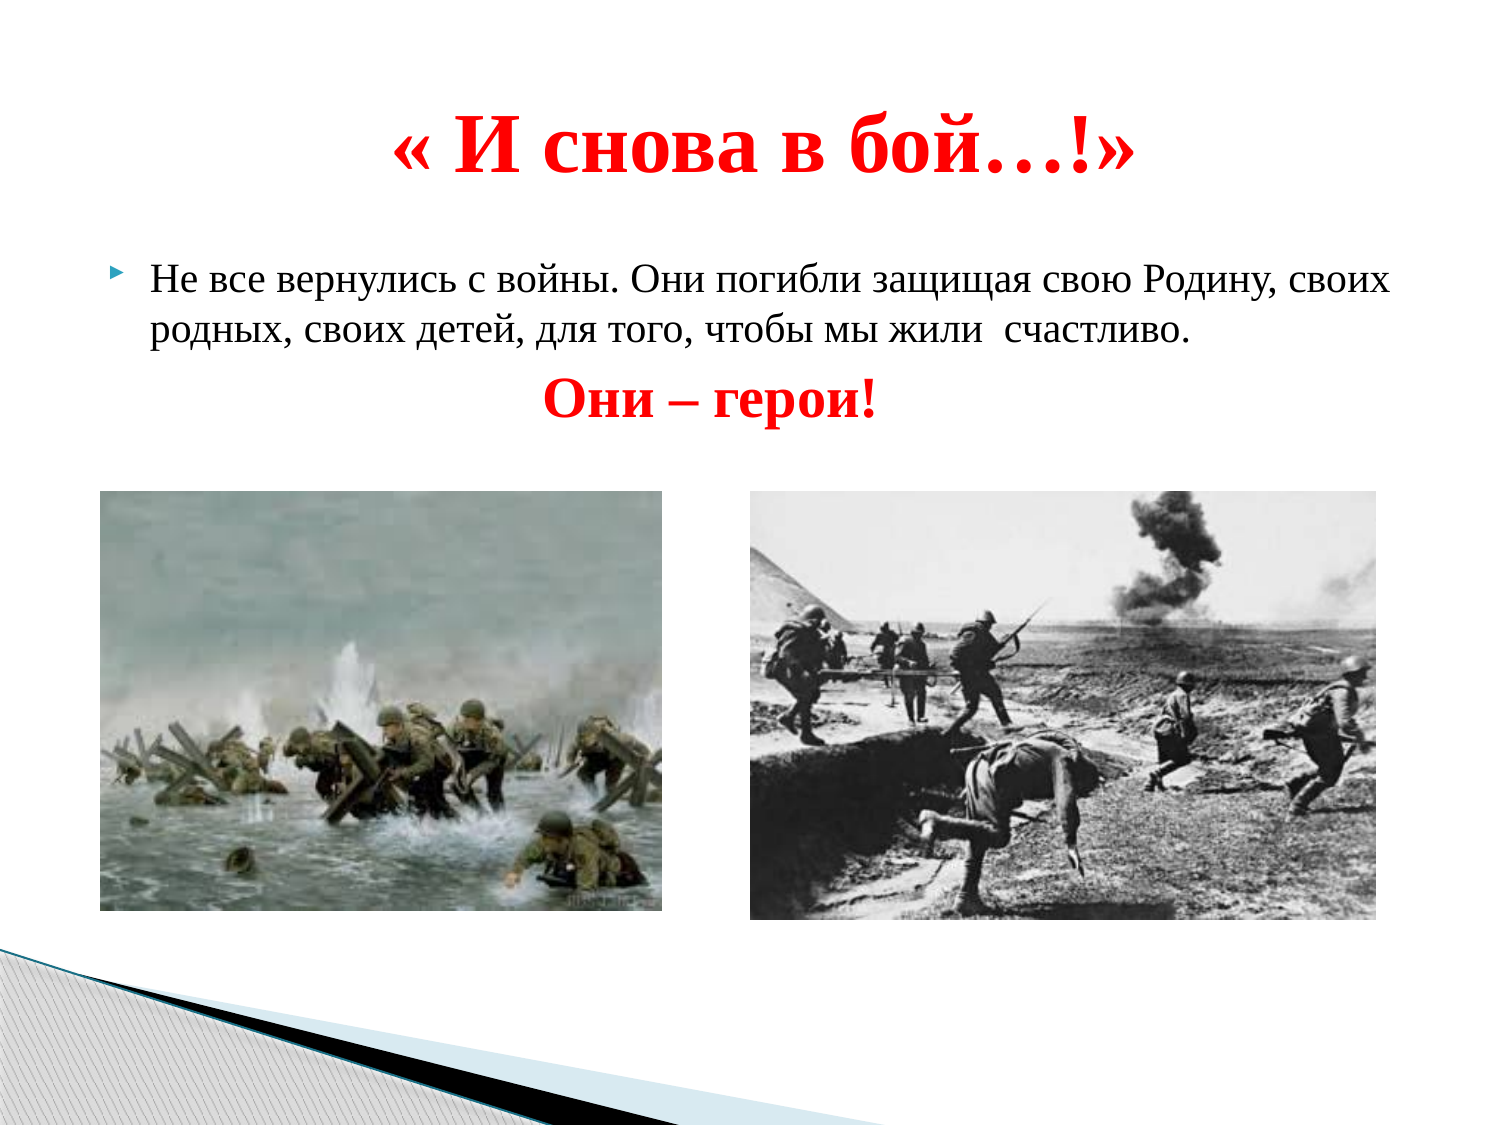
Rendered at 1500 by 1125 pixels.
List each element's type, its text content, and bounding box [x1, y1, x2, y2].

title « И снова в бой…!» [75, 45, 1425, 233]
picture [749, 491, 1377, 921]
list Не все вернулись с войны. Они погибли защищая свою Родину, своих родных, своих детей, для того, чтобы мы жили счастливо. Они – герои! [75, 243, 1425, 986]
picture [100, 491, 662, 911]
